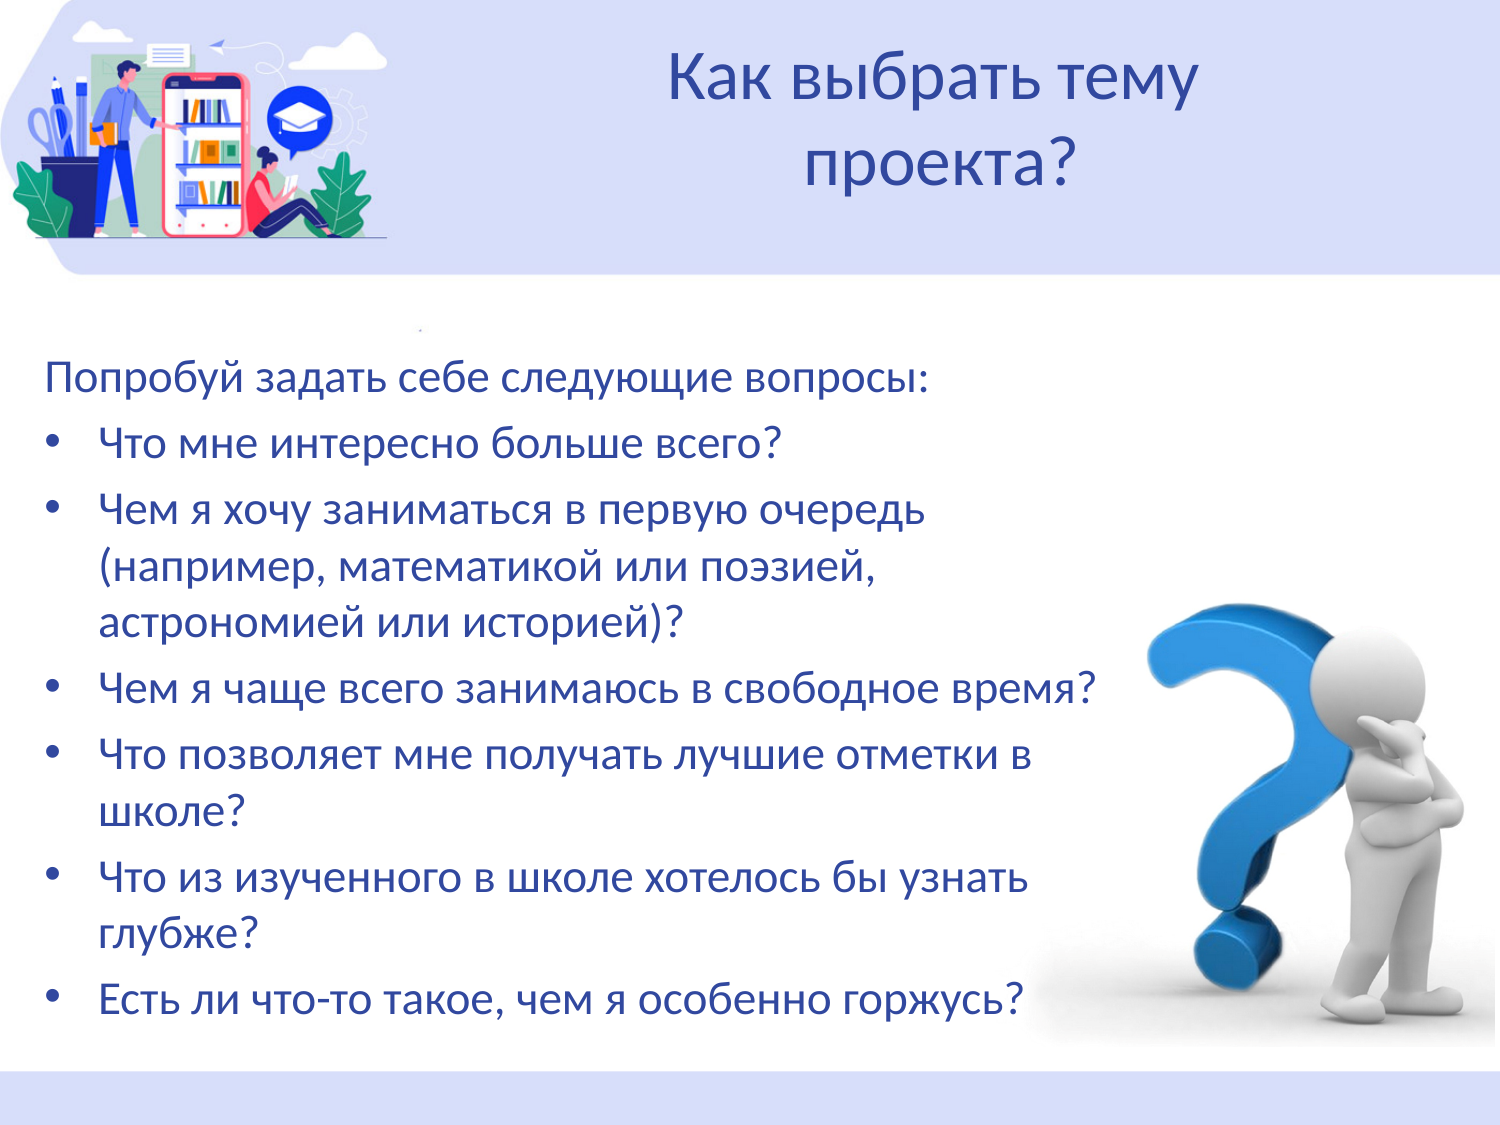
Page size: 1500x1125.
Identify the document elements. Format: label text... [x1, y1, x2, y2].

title Как выбрать тему проекта? [383, 19, 1500, 208]
picture [0, 0, 1500, 1125]
list Попробуй задать себе следующие вопросы: Что мне интересно больше всего? Чем я хочу заниматься в первую очередь (например, математикой или поэзией, астрономией или историей)? Чем я чаще всего занимаюсь в свободное время? Что позволяет мне получать лучшие отметки в школе? Что из изученного в школе хотелось бы узнать глубже? Есть ли что-то такое, чем я особенно горжусь? [29, 338, 1117, 1047]
